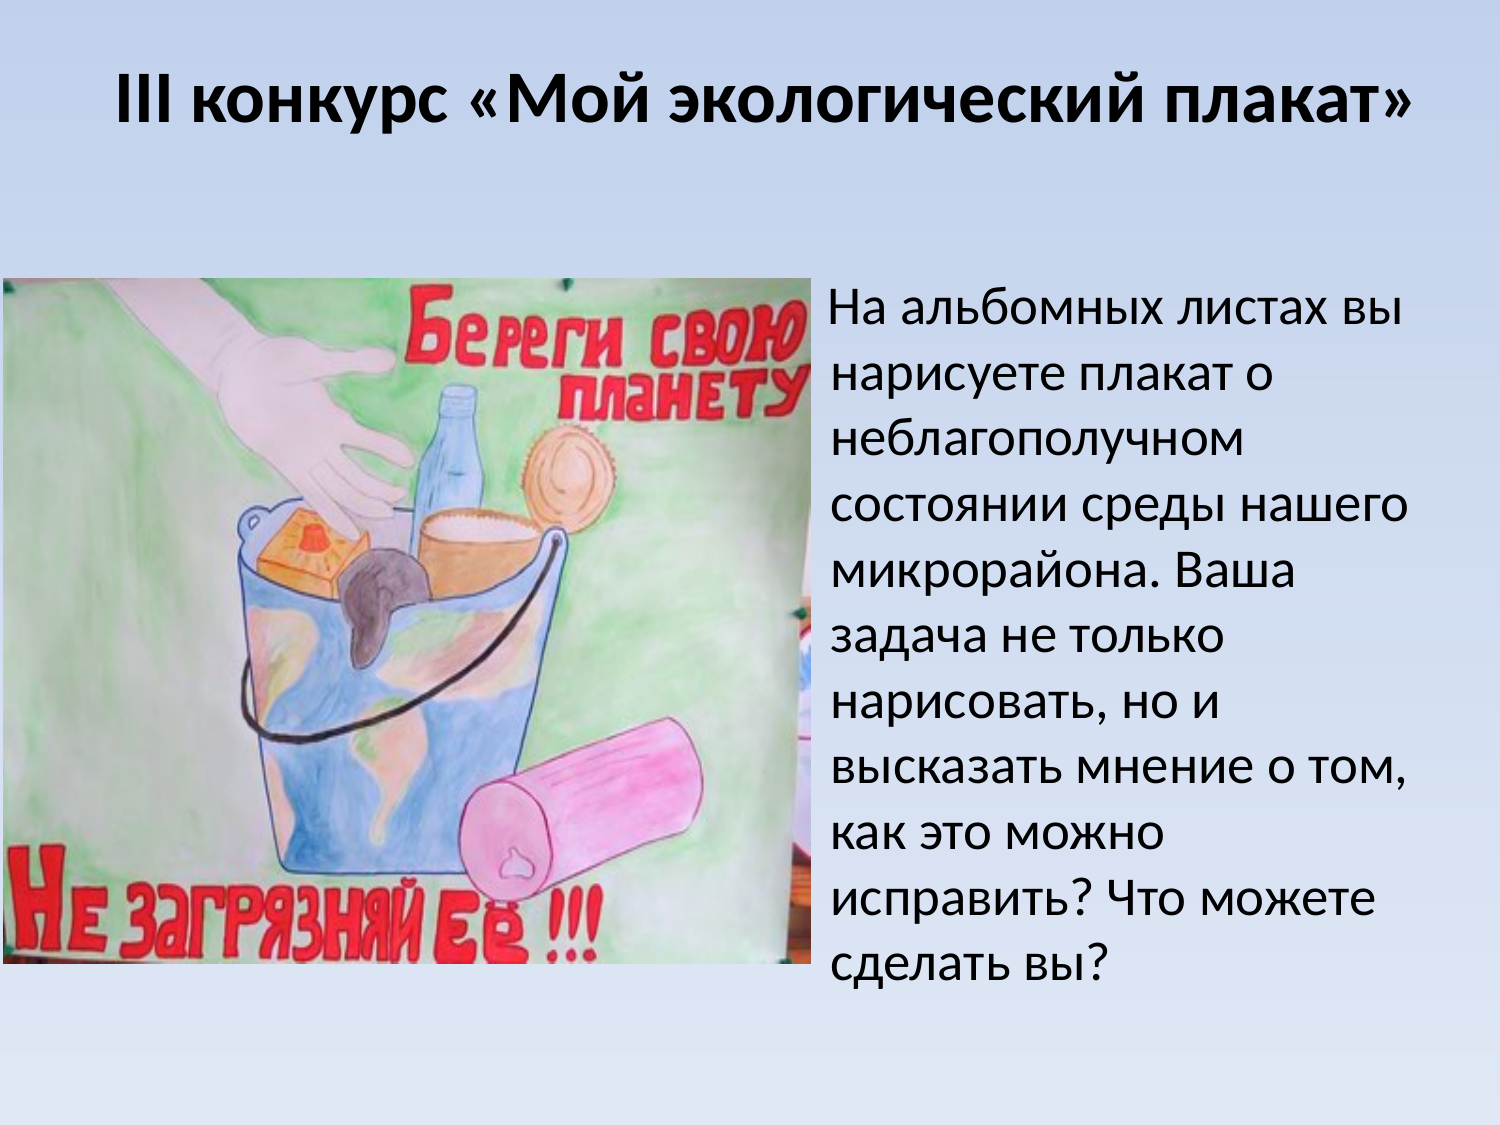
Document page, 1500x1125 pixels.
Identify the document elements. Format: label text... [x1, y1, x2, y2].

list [3, 278, 811, 965]
list На альбомных листах вы нарисуете плакат о неблагополучном состоянии среды нашего микрорайона. Ваша задача не только нарисовать, но и высказать мнение о том, как это можно исправить? Что можете сделать вы? [762, 262, 1425, 1005]
title III конкурс «Мой экологический плакат» [88, 19, 1447, 256]
